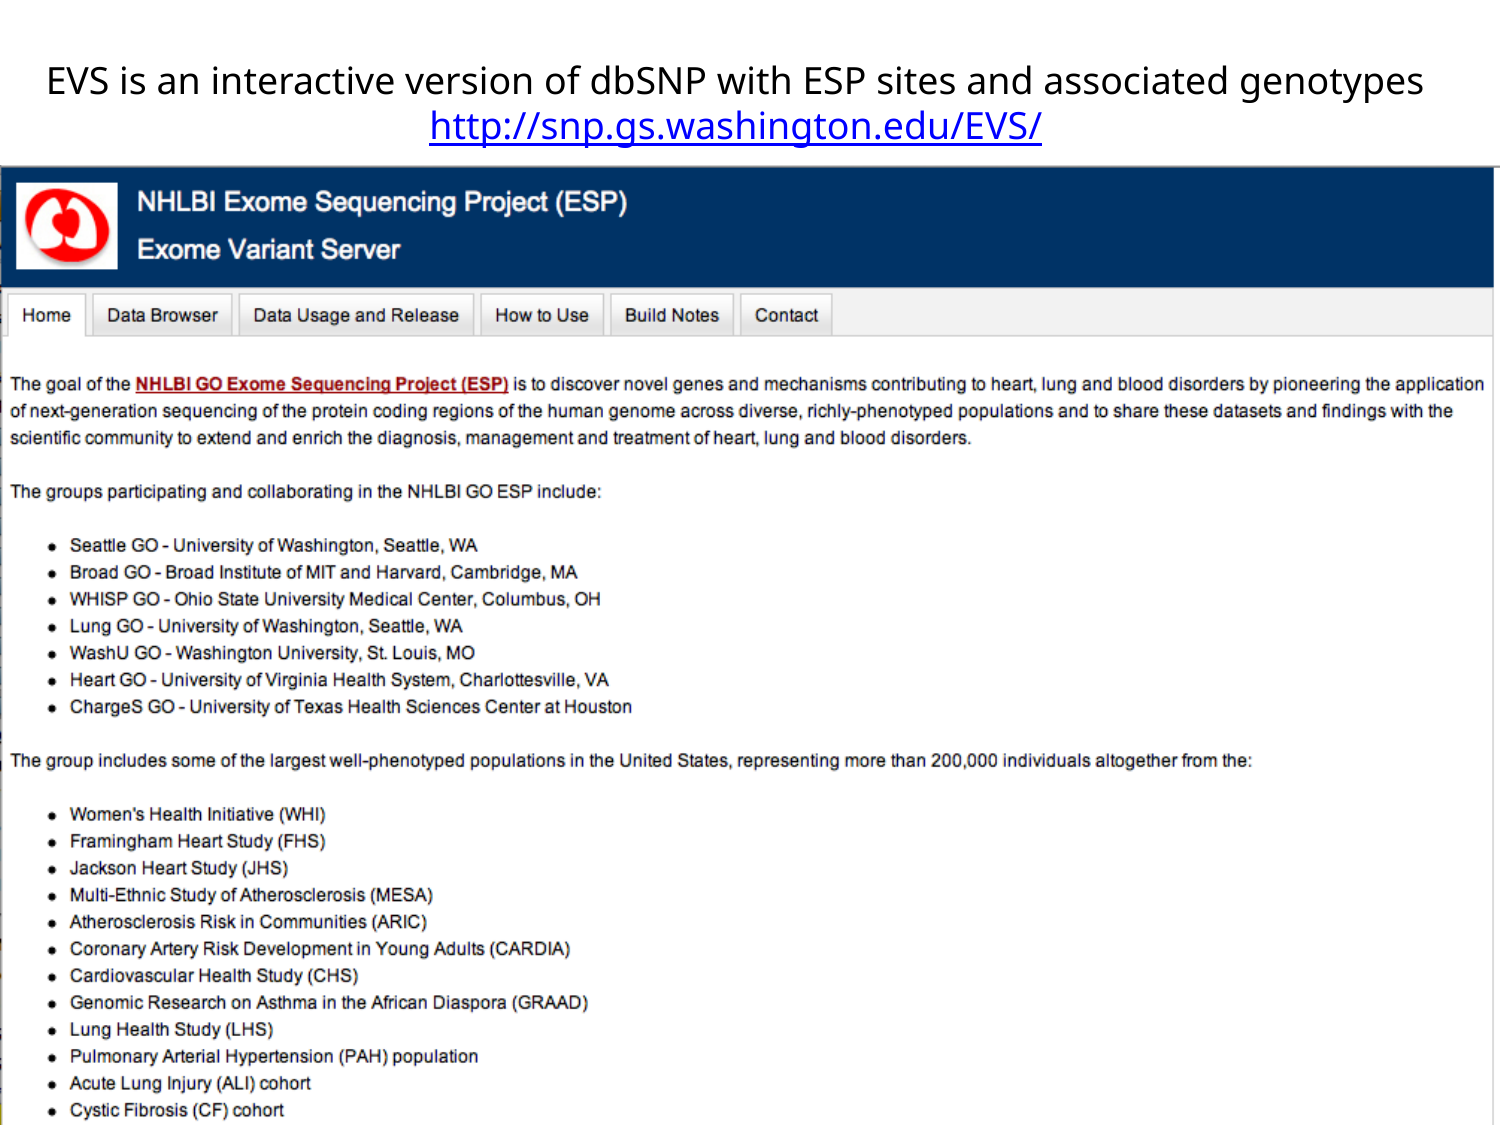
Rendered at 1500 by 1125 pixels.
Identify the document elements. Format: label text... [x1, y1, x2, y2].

picture [0, 165, 1500, 1125]
text_box EVS is an interactive version of dbSNP with ESP sites and associated genotypes http://snp.gs.washington.edu/EVS/ [0, 49, 1475, 161]
